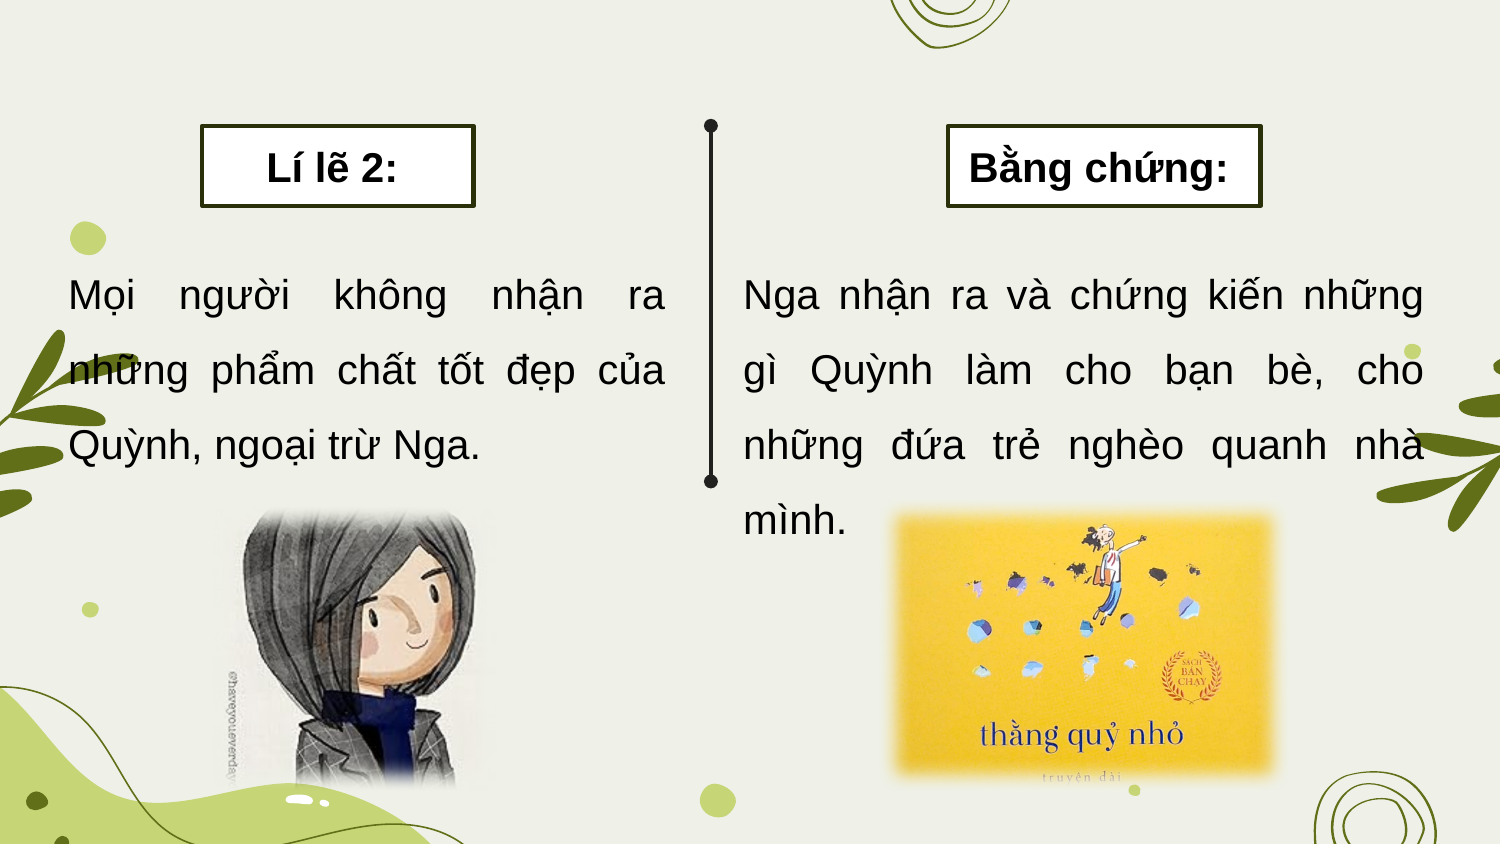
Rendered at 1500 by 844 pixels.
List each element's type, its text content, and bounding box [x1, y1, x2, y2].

text_box Nga nhận ra và chứng kiến những gì Quỳnh làm cho bạn bè, cho những đứa trẻ nghèo quanh nhà mình. [728, 235, 1440, 550]
picture [211, 505, 498, 792]
picture [877, 496, 1290, 792]
text_box Bằng chứng: [946, 124, 1263, 208]
text_box Lí lẽ 2: [200, 124, 476, 208]
text_box Mọi người không nhận ra những phẩm chất tốt đẹp của Quỳnh, ngoại trừ Nga. [53, 235, 681, 475]
